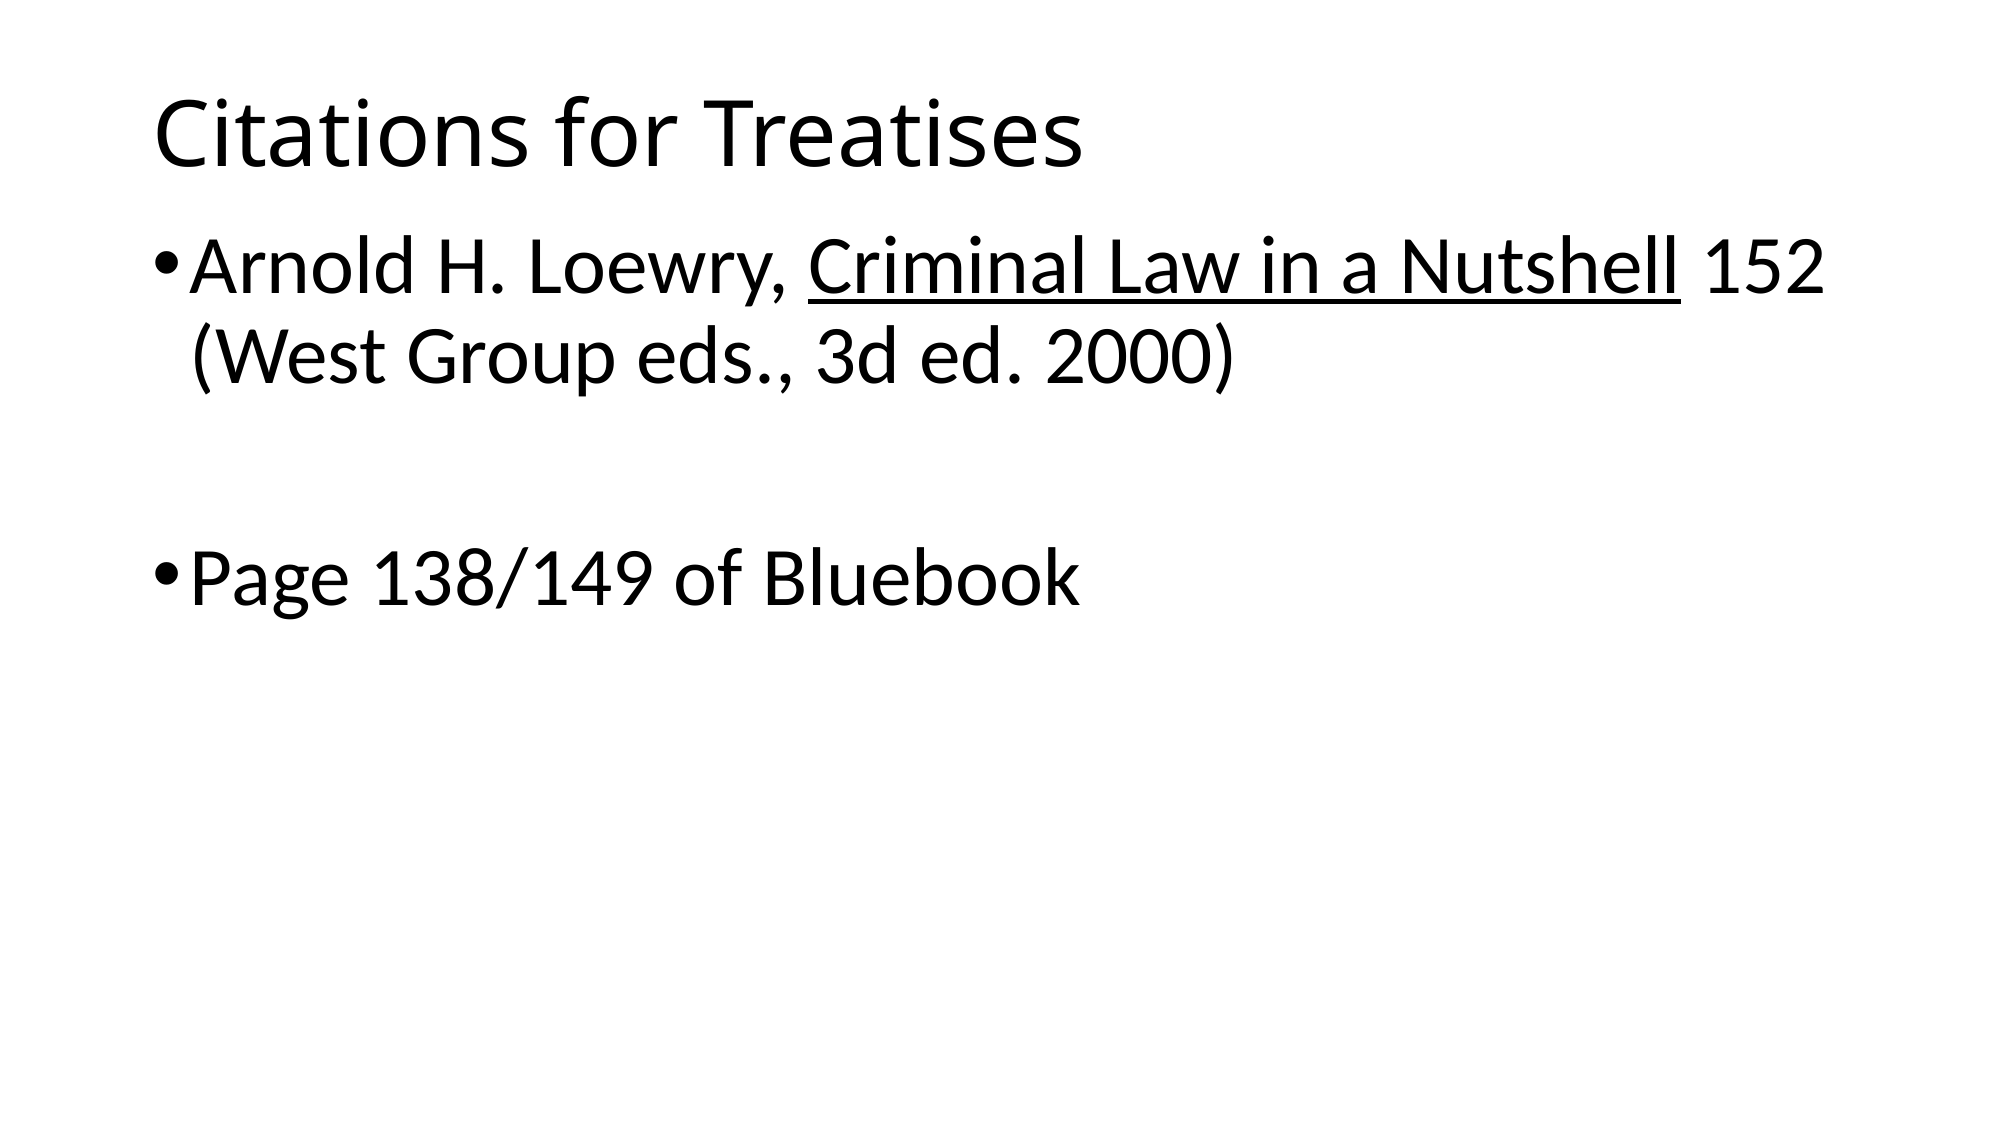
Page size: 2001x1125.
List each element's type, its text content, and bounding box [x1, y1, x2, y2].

list Arnold H. Loewry, Criminal Law in a Nutshell 152 (West Group eds., 3d ed. 2000) Page 138/149 of Bluebook [137, 214, 1863, 1014]
title Citations for Treatises [137, 59, 1863, 214]
